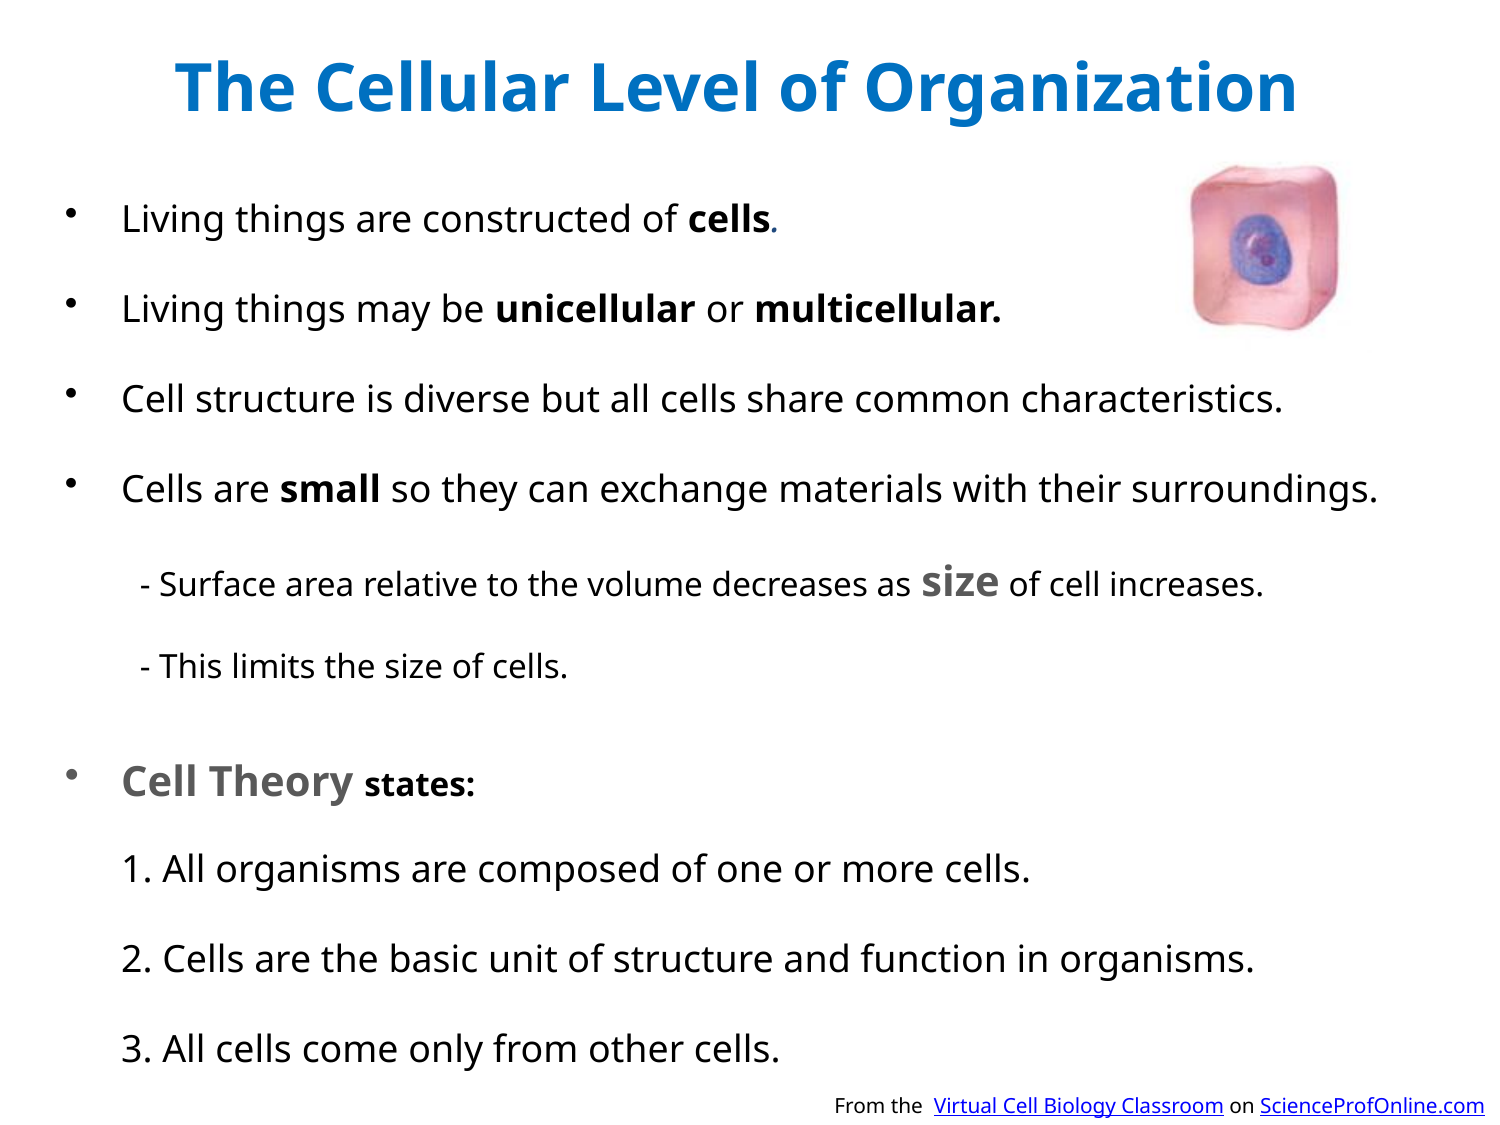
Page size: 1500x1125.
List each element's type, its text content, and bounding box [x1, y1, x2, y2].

text_box The Cellular Level of Organization [160, 37, 1315, 133]
text_box From the Virtual Cell Biology Classroom on ScienceProfOnline.com [624, 1084, 1500, 1125]
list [1174, 149, 1500, 353]
text_box Living things are constructed of cells. Living things may be unicellular or multicellular. Cell structure is diverse but all cells share common characteristics. Cells are small so they can exchange materials with their surroundings. - Surface area relative to the volume decreases as size of cell increases. - This limits the size of cells. Cell Theory states: 1. All organisms are composed of one or more cells. 2. Cells are the basic unit of structure and function in organisms. 3. All cells come only from other cells. [50, 187, 1425, 1077]
